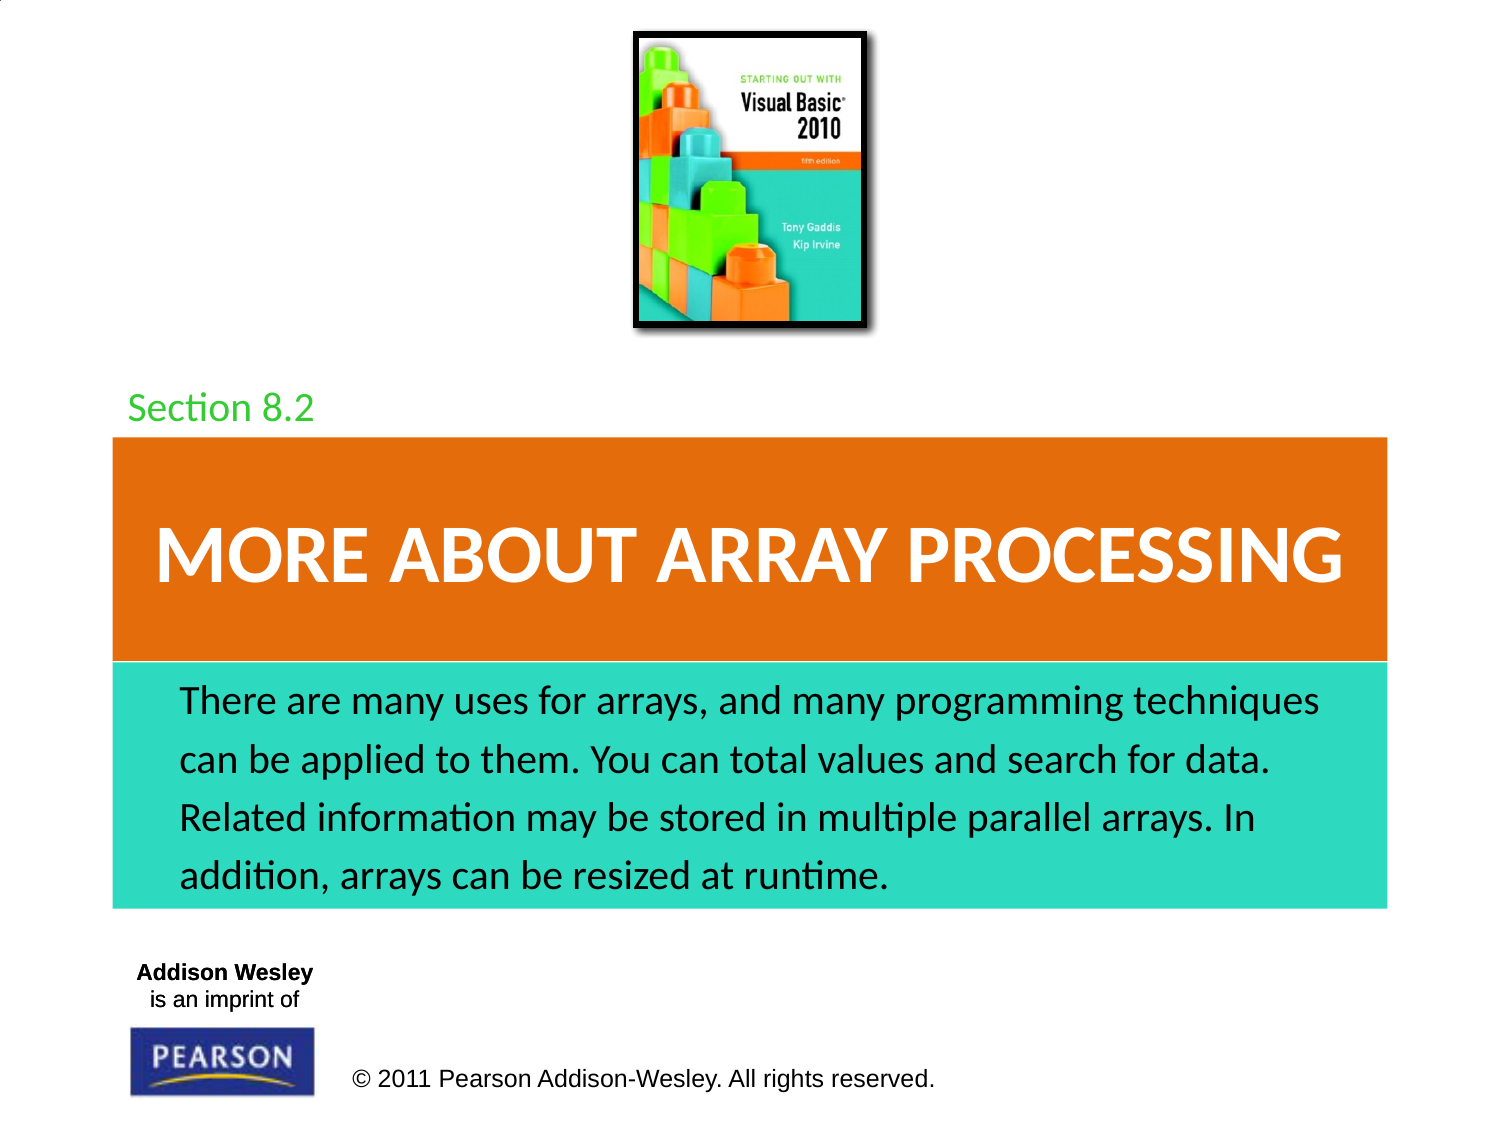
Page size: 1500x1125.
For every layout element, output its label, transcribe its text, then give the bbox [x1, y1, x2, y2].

title More About Array Processing [112, 437, 1388, 661]
picture [129, 1024, 319, 1100]
list Section 8.2 [112, 362, 1388, 437]
list There are many uses for arrays, and many programming techniques can be applied to them. You can total values and search for data. Related information may be stored in multiple parallel arrays. In addition, arrays can be resized at runtime. [112, 662, 1388, 909]
picture [639, 38, 861, 321]
